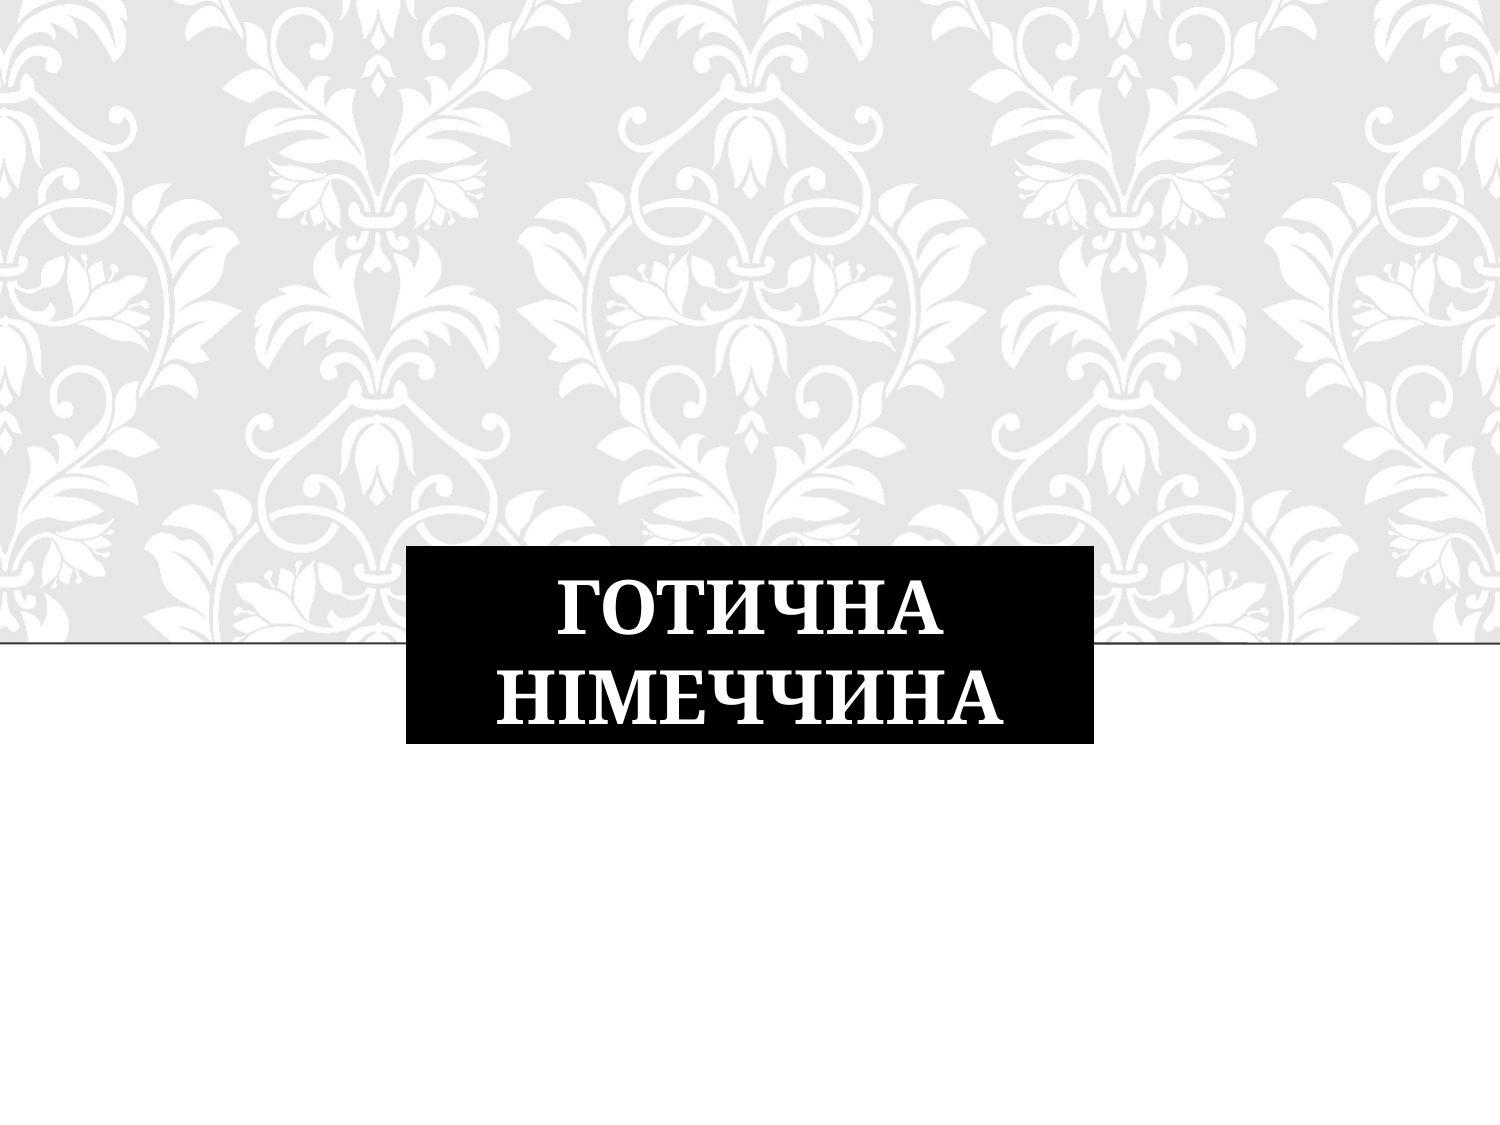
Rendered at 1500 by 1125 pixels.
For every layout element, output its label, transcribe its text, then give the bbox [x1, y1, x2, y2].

title Готична Німеччина [407, 544, 1093, 748]
